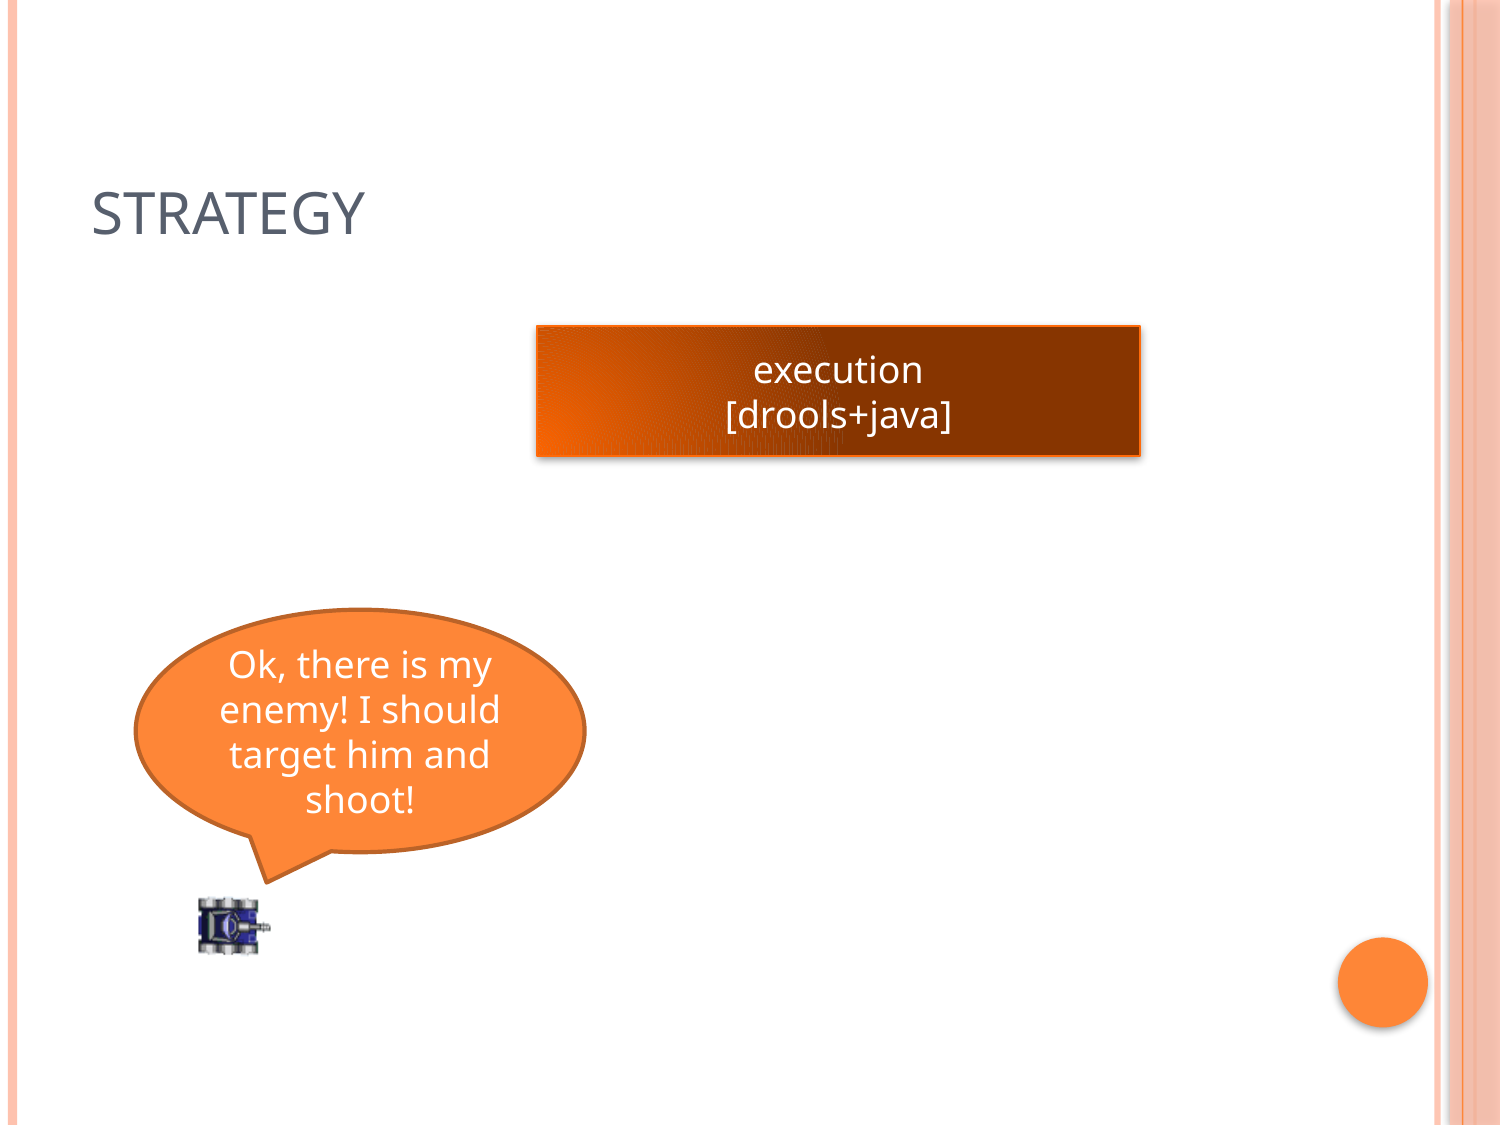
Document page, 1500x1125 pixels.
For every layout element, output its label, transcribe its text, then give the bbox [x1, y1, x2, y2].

title STRATEGY [76, 66, 1302, 254]
text_box execution [drools+java] [536, 325, 1141, 457]
picture [182, 880, 275, 975]
text_box Ok, there is my enemy! I should target him and shoot! [133, 607, 587, 881]
